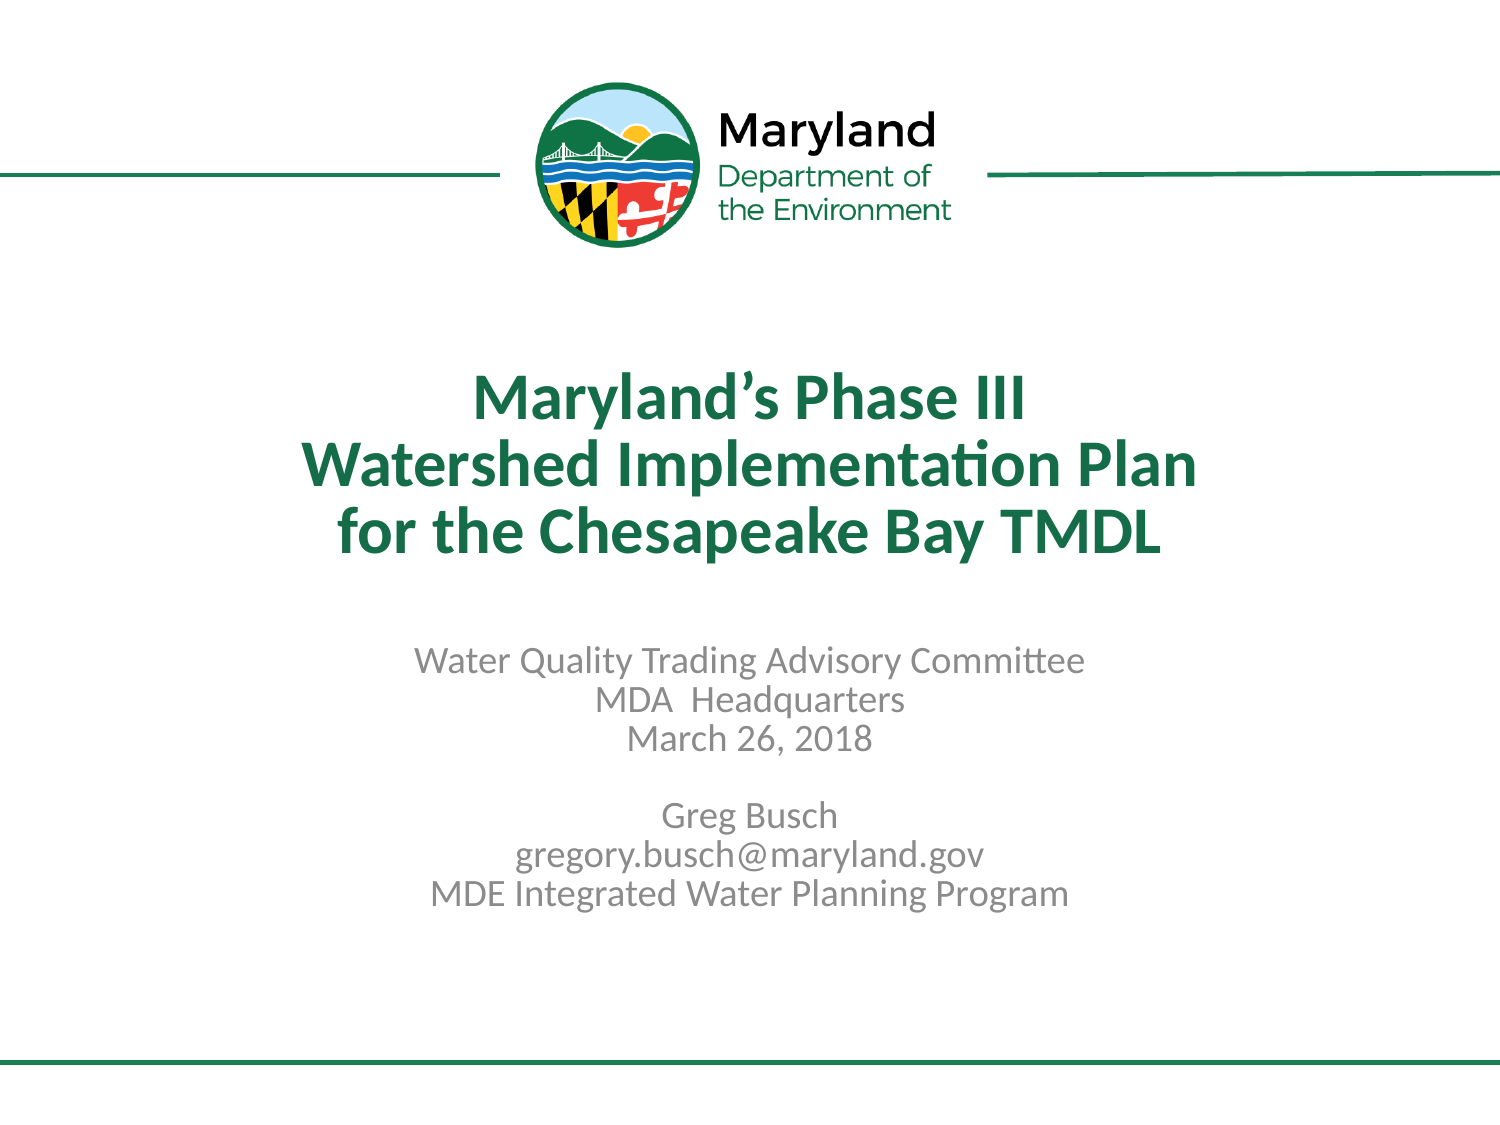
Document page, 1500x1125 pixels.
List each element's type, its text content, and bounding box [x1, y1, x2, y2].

picture [524, 75, 976, 255]
title Maryland’s Phase III Watershed Implementation Plan for the Chesapeake Bay TMDL [112, 349, 1388, 591]
subtitle Water Quality Trading Advisory Committee MDA Headquarters March 26, 2018 Greg Busch gregory.busch@maryland.gov MDE Integrated Water Planning Program [225, 637, 1275, 925]
